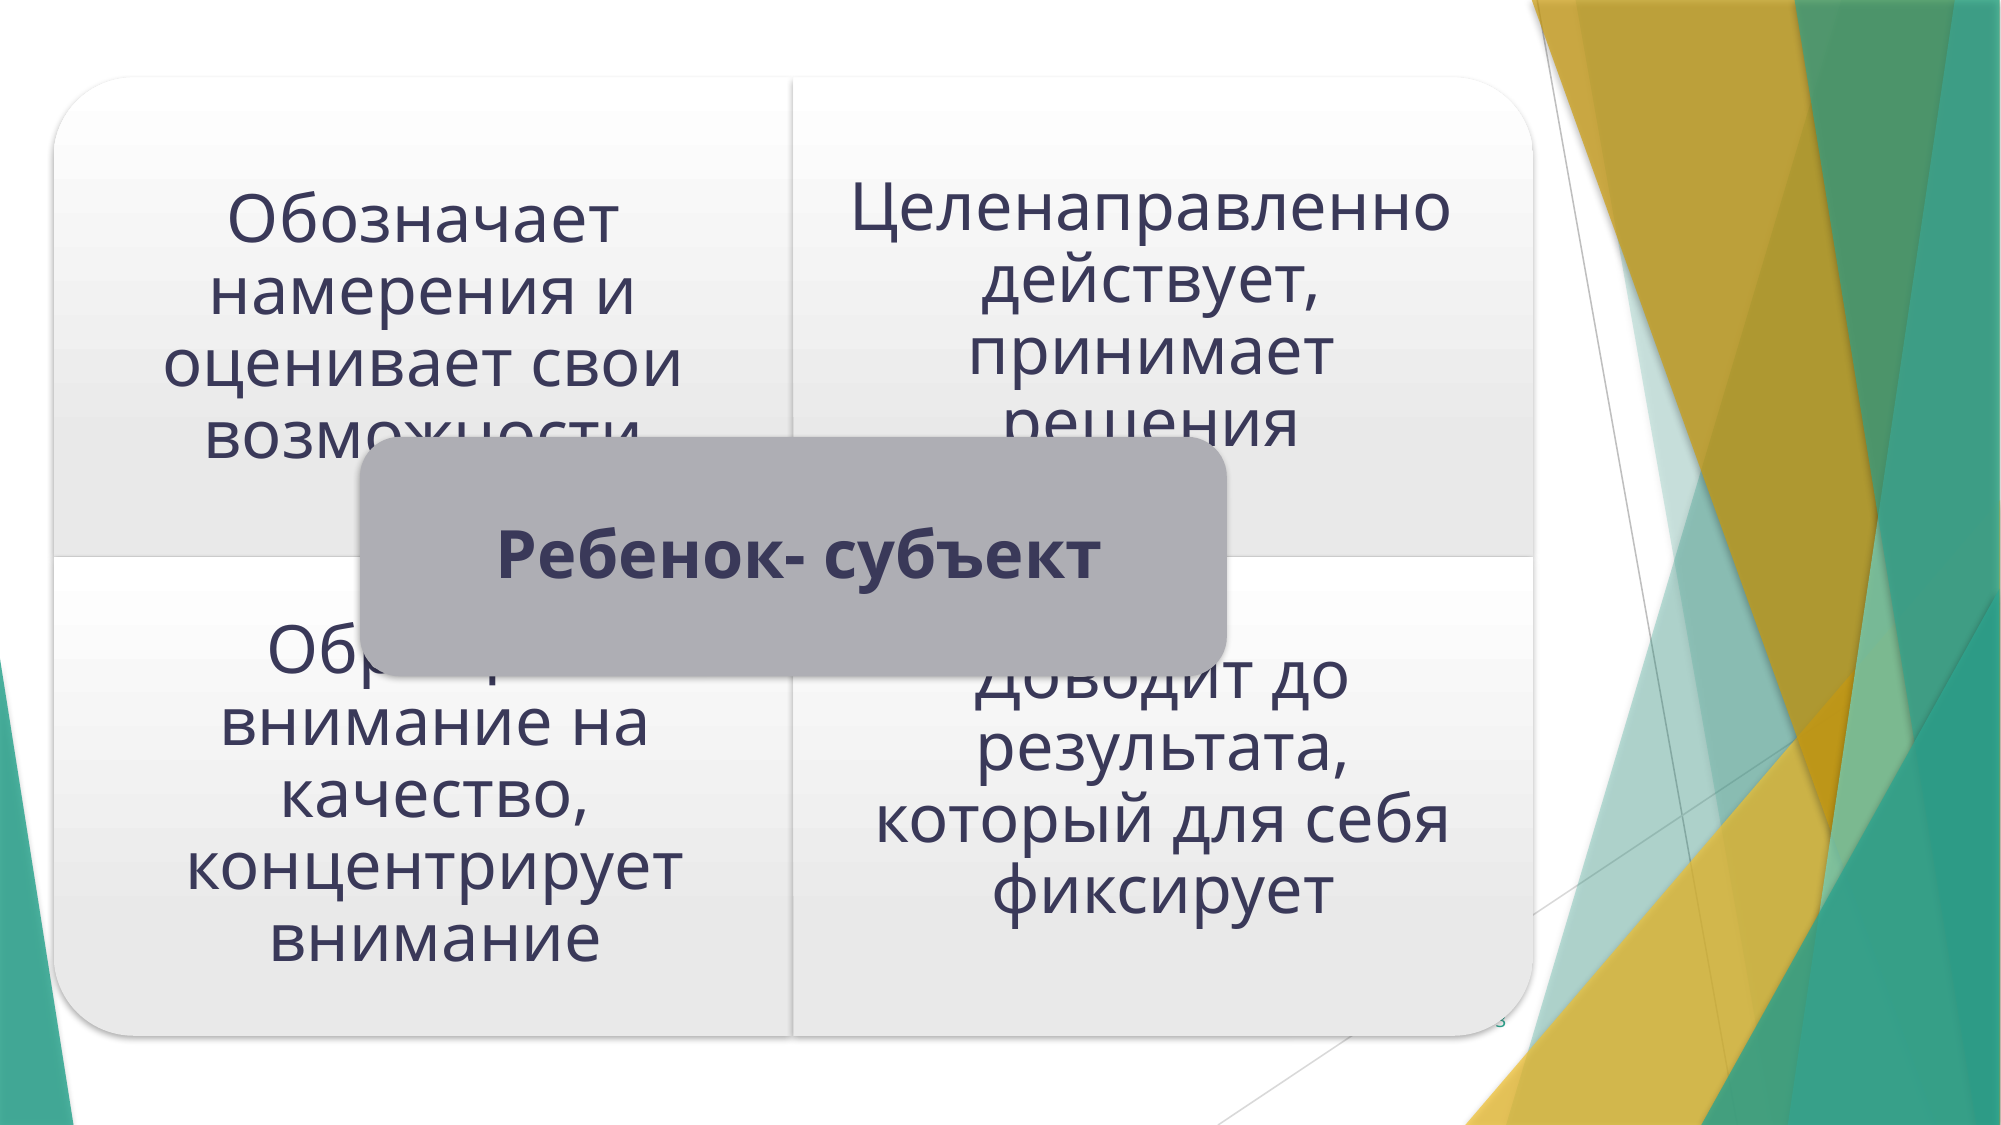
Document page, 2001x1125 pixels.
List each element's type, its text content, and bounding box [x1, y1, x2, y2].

slide_number 3 [1409, 1045, 1522, 1051]
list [53, 76, 1534, 1037]
